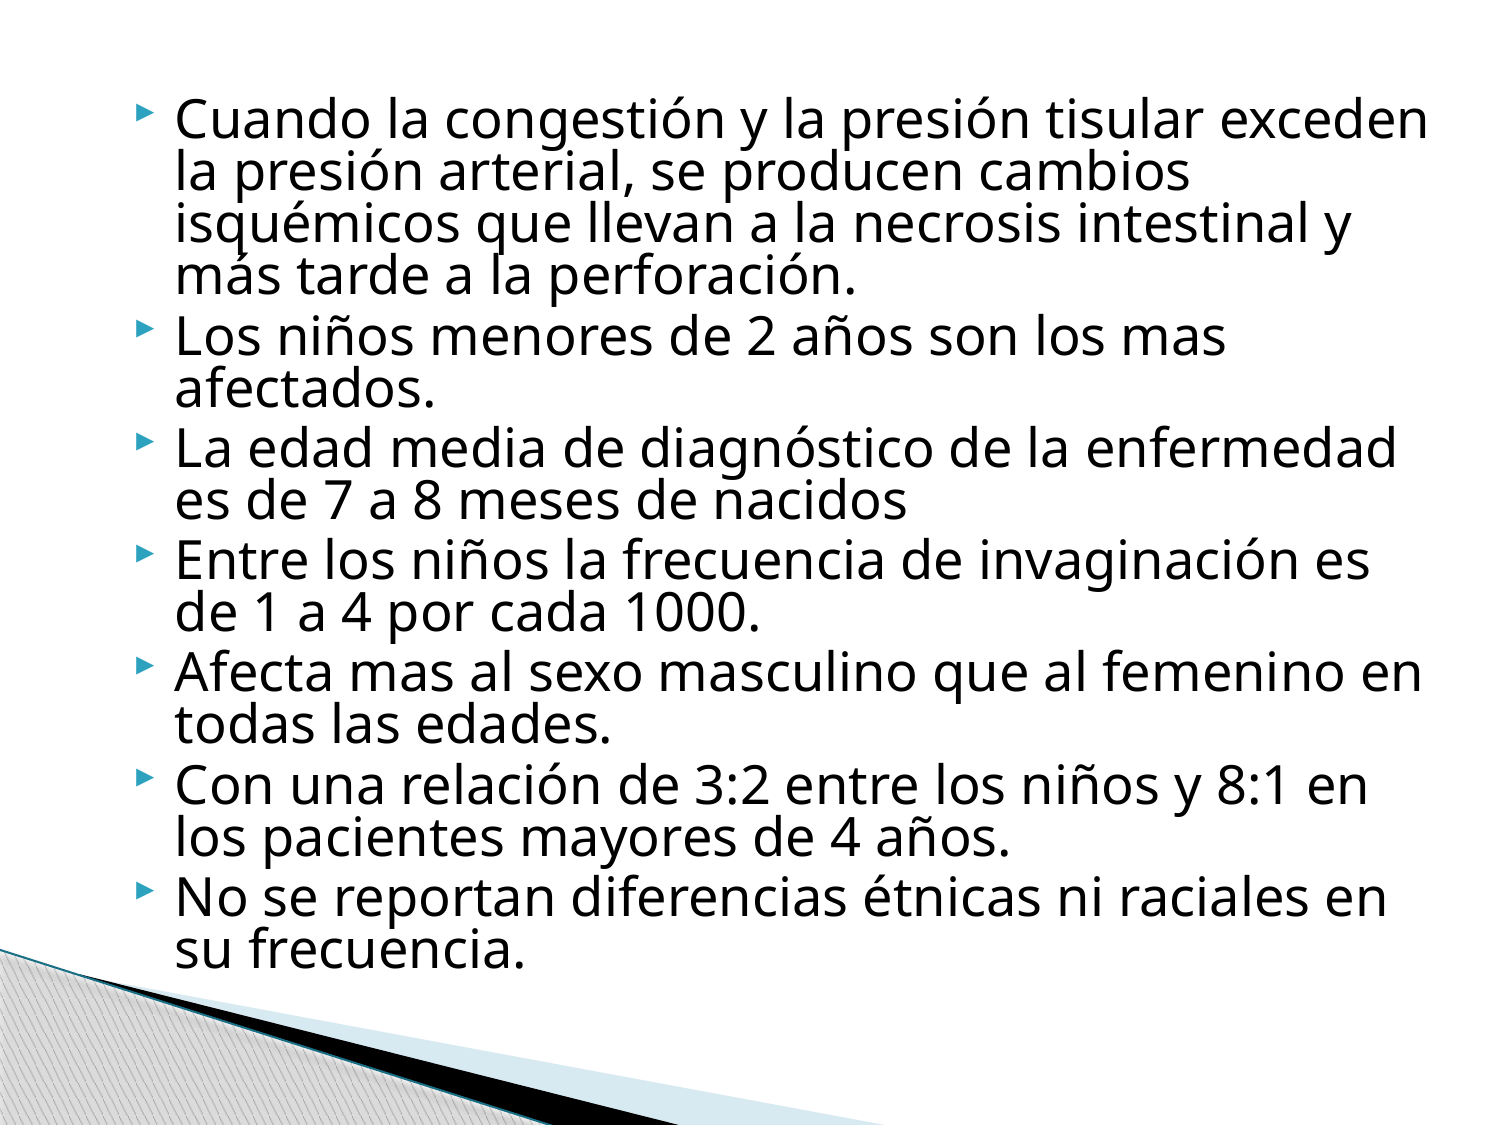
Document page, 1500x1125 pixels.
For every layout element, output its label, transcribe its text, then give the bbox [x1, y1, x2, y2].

list Cuando la congestión y la presión tisular exceden la presión arterial, se producen cambios isquémicos que llevan a la necrosis intestinal y más tarde a la perforación. Los niños menores de 2 años son los mas afectados. La edad media de diagnóstico de la enfermedad es de 7 a 8 meses de nacidos Entre los niños la frecuencia de invaginación es de 1 a 4 por cada 1000. Afecta mas al sexo masculino que al femenino en todas las edades. Con una relación de 3:2 entre los niños y 8:1 en los pacientes mayores de 4 años. No se reportan diferencias étnicas ni raciales en su frecuencia. [100, 90, 1451, 1047]
